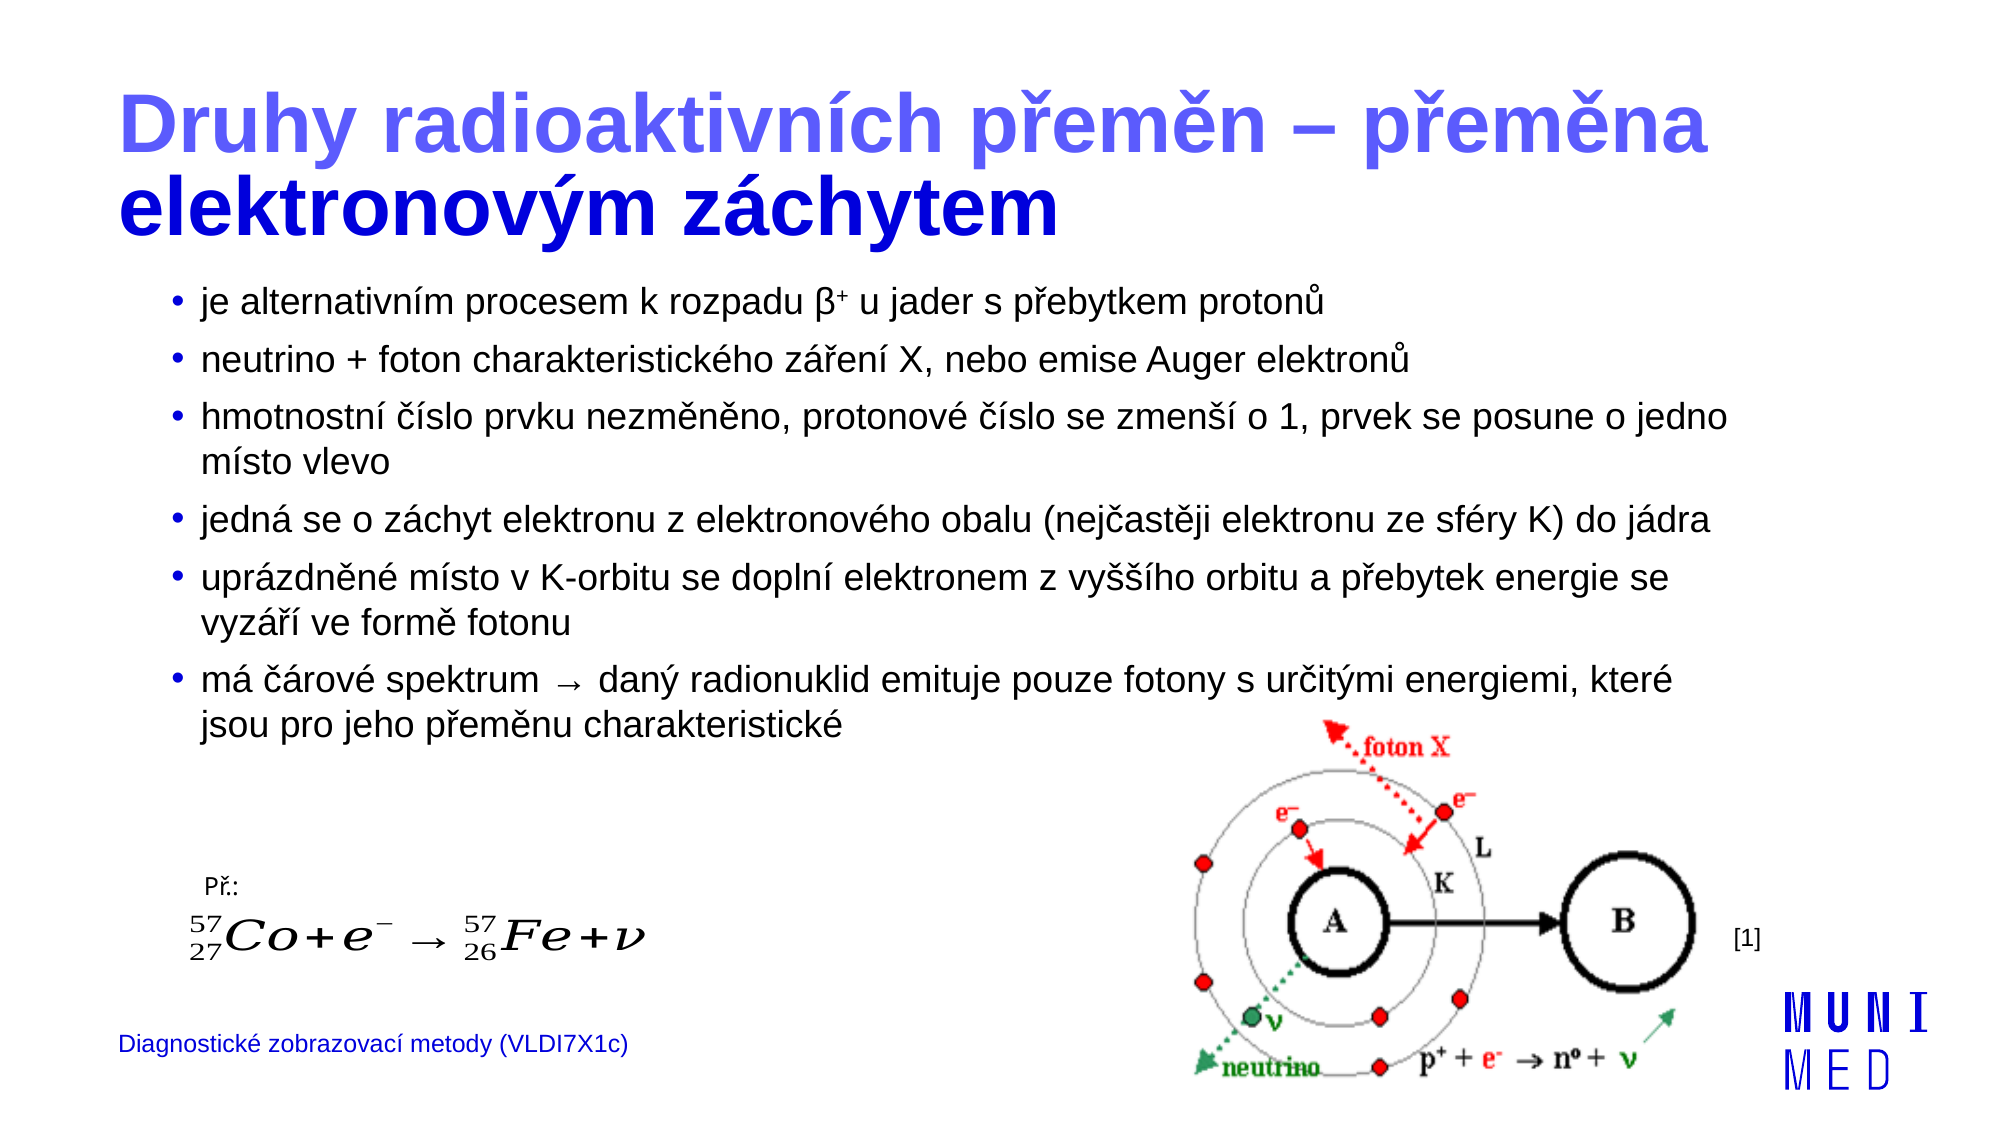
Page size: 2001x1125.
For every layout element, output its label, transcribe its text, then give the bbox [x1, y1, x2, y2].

text_box [1] [1719, 913, 1779, 959]
text_box Př.: [189, 863, 288, 908]
picture [1178, 711, 1715, 1097]
list je alternativním procesem k rozpadu β+ u jader s přebytkem protonů neutrino + foton charakteristického záření X, nebo emise Auger elektronů hmotnostní číslo prvku nezměněno, protonové číslo se zmenší o 1, prvek se posune o jedno místo vlevo jedná se o záchyt elektronu z elektronového obalu (nejčastěji elektronu ze sféry K) do jádra uprázdněné místo v K-orbitu se doplní elektronem z vyššího orbitu a přebytek energie se vyzáří ve formě fotonu má čárové spektrum → daný radionuklid emituje pouze fotony s určitými energiemi, které jsou pro jeho přeměnu charakteristické [118, 277, 1749, 957]
footer Diagnostické zobrazovací metody (VLDI7X1c) [118, 1021, 1173, 1063]
title Druhy radioaktivních přeměn – přeměna elektronovým záchytem [118, 85, 1883, 246]
